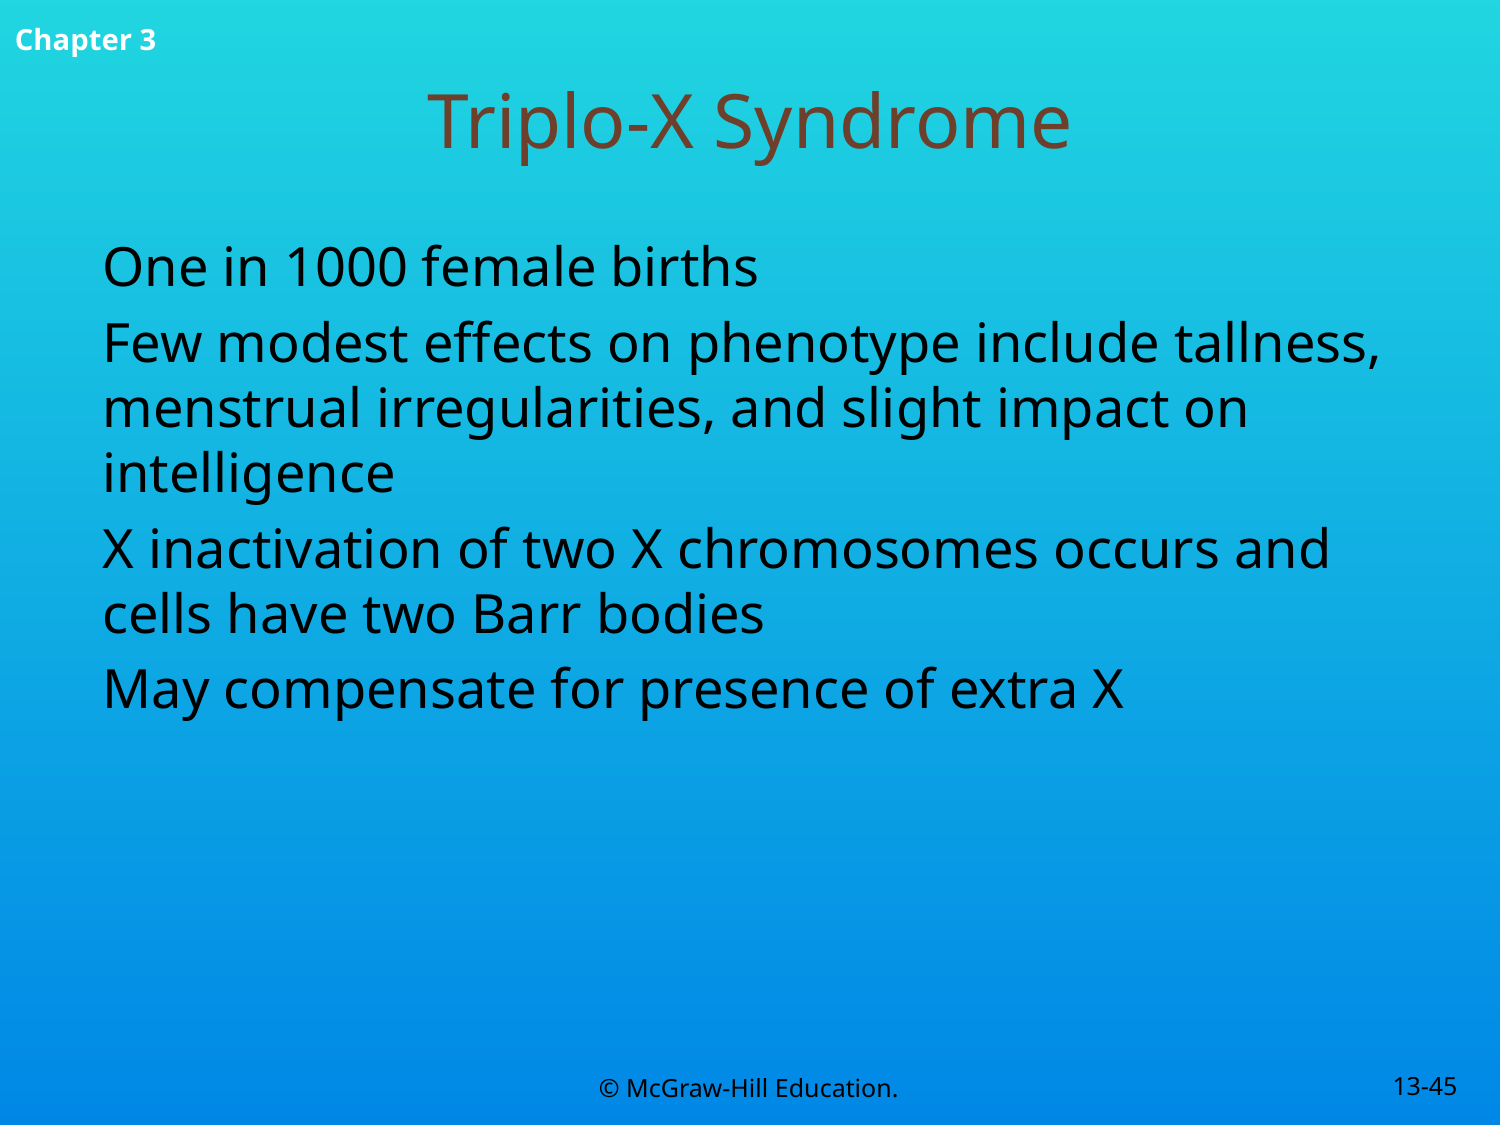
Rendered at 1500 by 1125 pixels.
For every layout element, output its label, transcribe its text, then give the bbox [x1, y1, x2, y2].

title Triplo-X Syndrome [25, 24, 1475, 213]
list One in 1000 female births Few modest effects on phenotype include tallness, menstrual irregularities, and slight impact on intelligence X inactivation of two X chromosomes occurs and cells have two Barr bodies May compensate for presence of extra X [87, 224, 1438, 1050]
